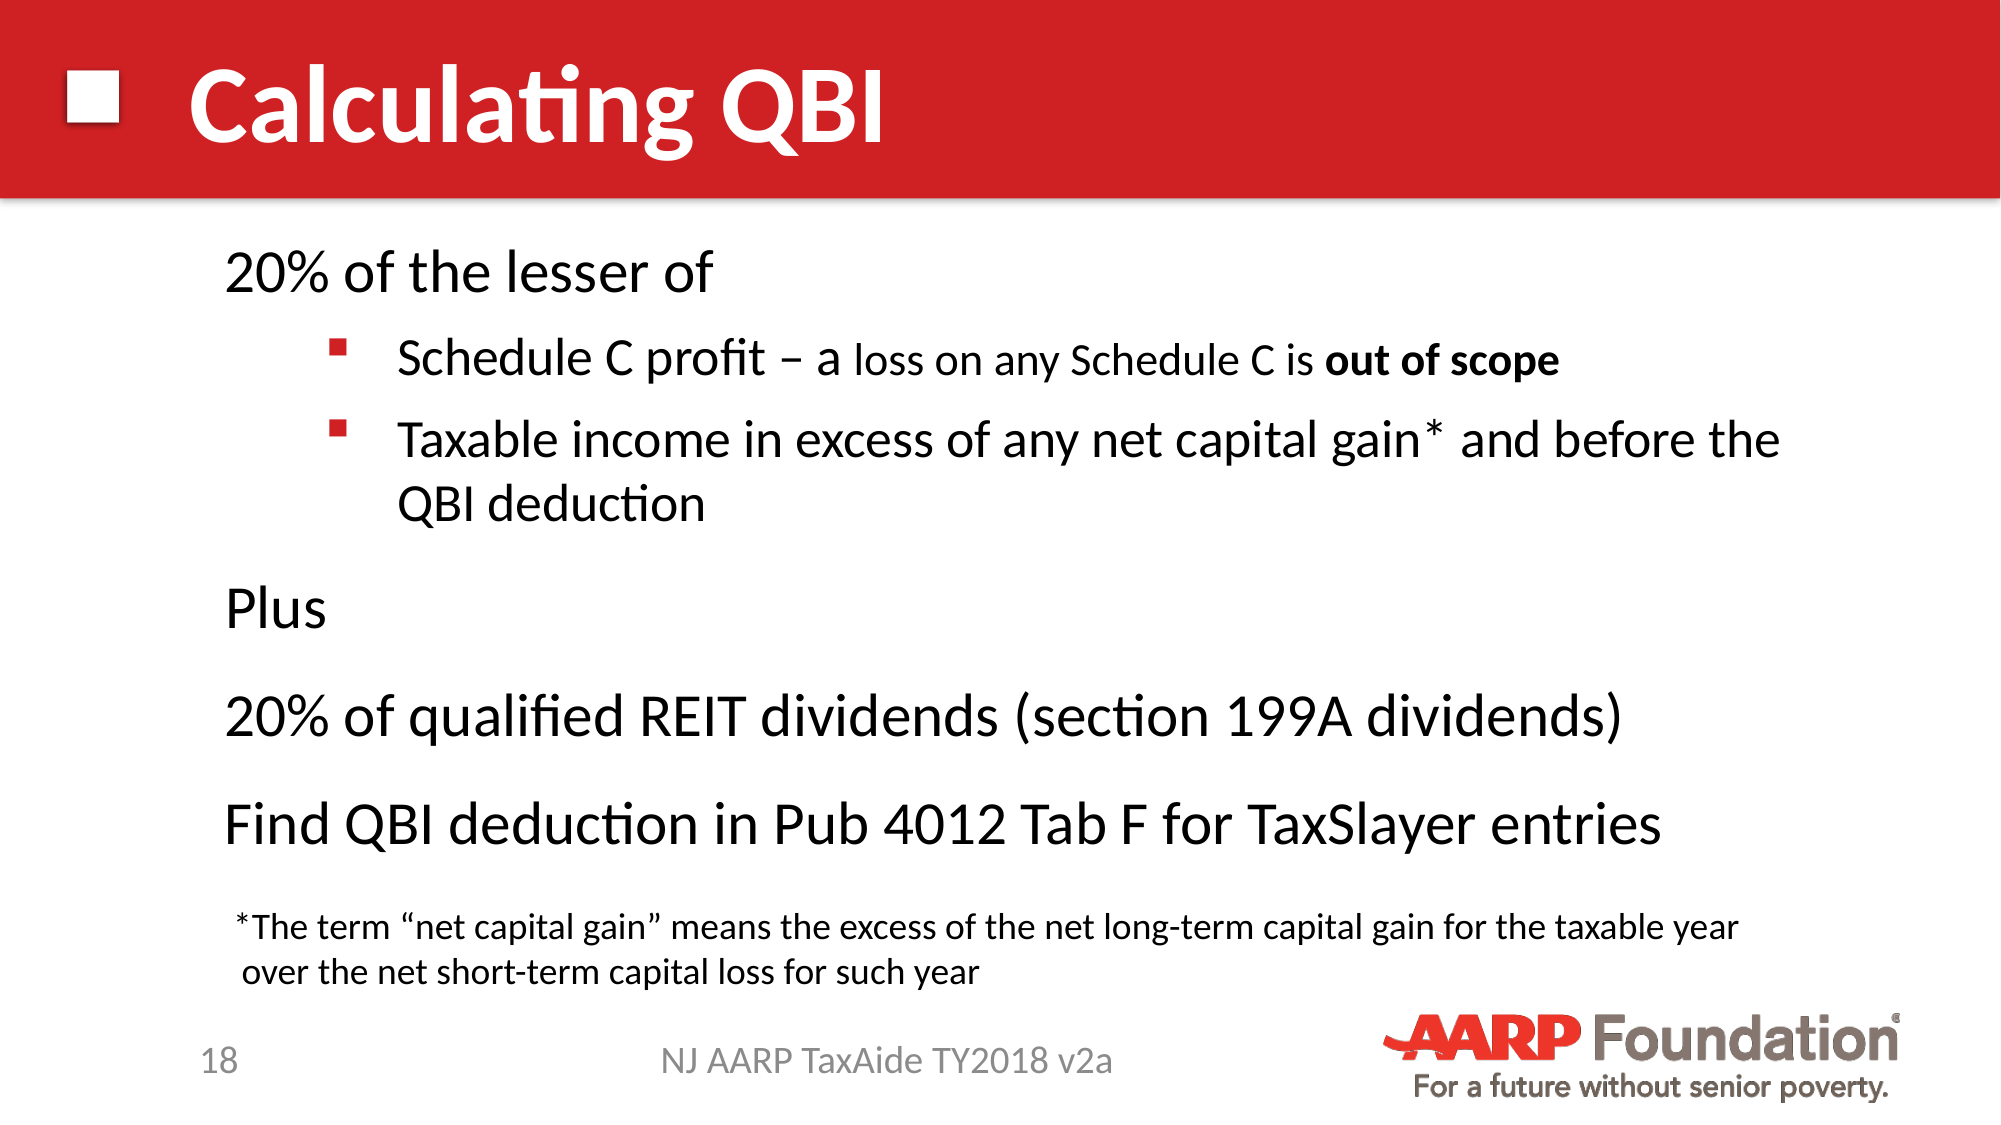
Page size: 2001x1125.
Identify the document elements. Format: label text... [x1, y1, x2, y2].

list 20% of the lesser of Schedule C profit – a loss on any Schedule C is out of scope Taxable income in excess of any net capital gain* and before the QBI deduction Plus 20% of qualified REIT dividends (section 199A dividends) Find QBI deduction in Pub 4012 Tab F for TaxSlayer entries [209, 223, 1810, 869]
footer NJ AARP TaxAide TY2018 v2a [570, 1045, 1204, 1088]
title Calculating QBI [174, 4, 1775, 193]
slide_number 18 [99, 1027, 254, 1088]
text_box *The term “net capital gain” means the excess of the net long-term capital gain for the taxable year over the net short-term capital loss for such year [218, 895, 1757, 1045]
